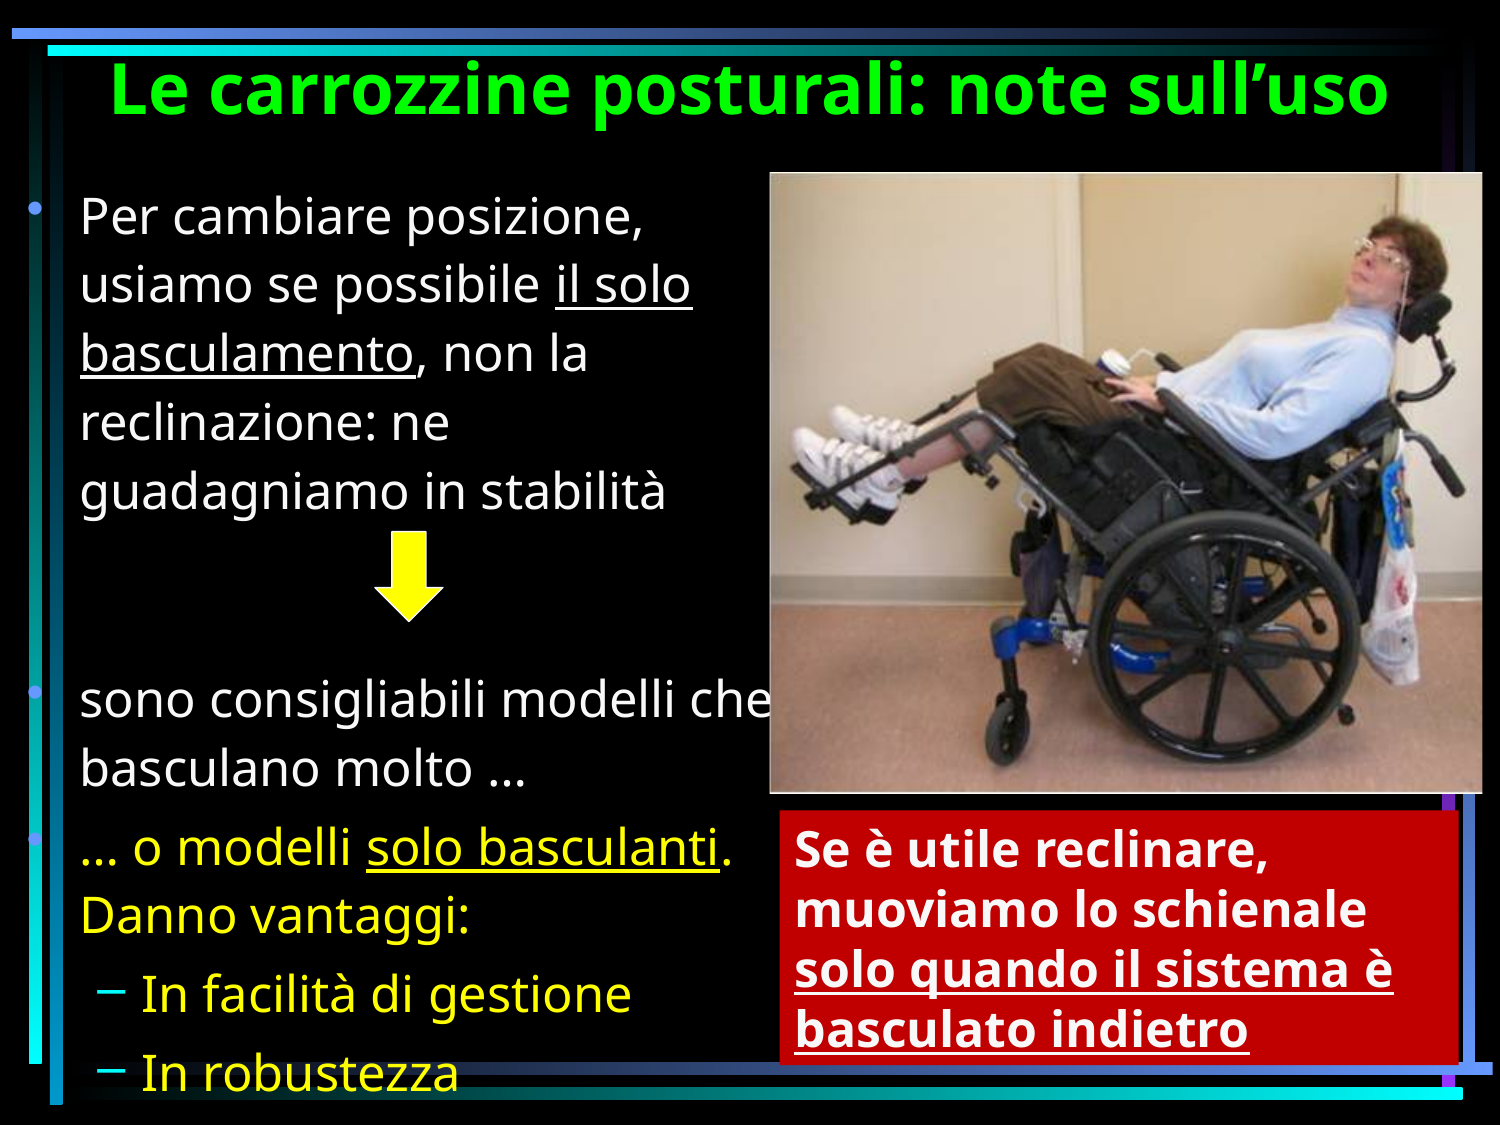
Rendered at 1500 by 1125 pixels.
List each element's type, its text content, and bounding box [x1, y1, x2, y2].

title Le carrozzine posturali: note sull’uso [46, 30, 1454, 137]
text_box Se è utile reclinare, muoviamo lo schienale solo quando il sistema è basculato indietro [779, 810, 1459, 1066]
text_box [375, 531, 443, 622]
picture [769, 172, 1483, 794]
list Per cambiare posizione, usiamo se possibile il solo basculamento, non la reclinazione: ne guadagniamo in stabilità sono consigliabili modelli che basculano molto … … o modelli solo basculanti. Danno vantaggi: In facilità di gestione In robustezza [11, 172, 810, 1125]
